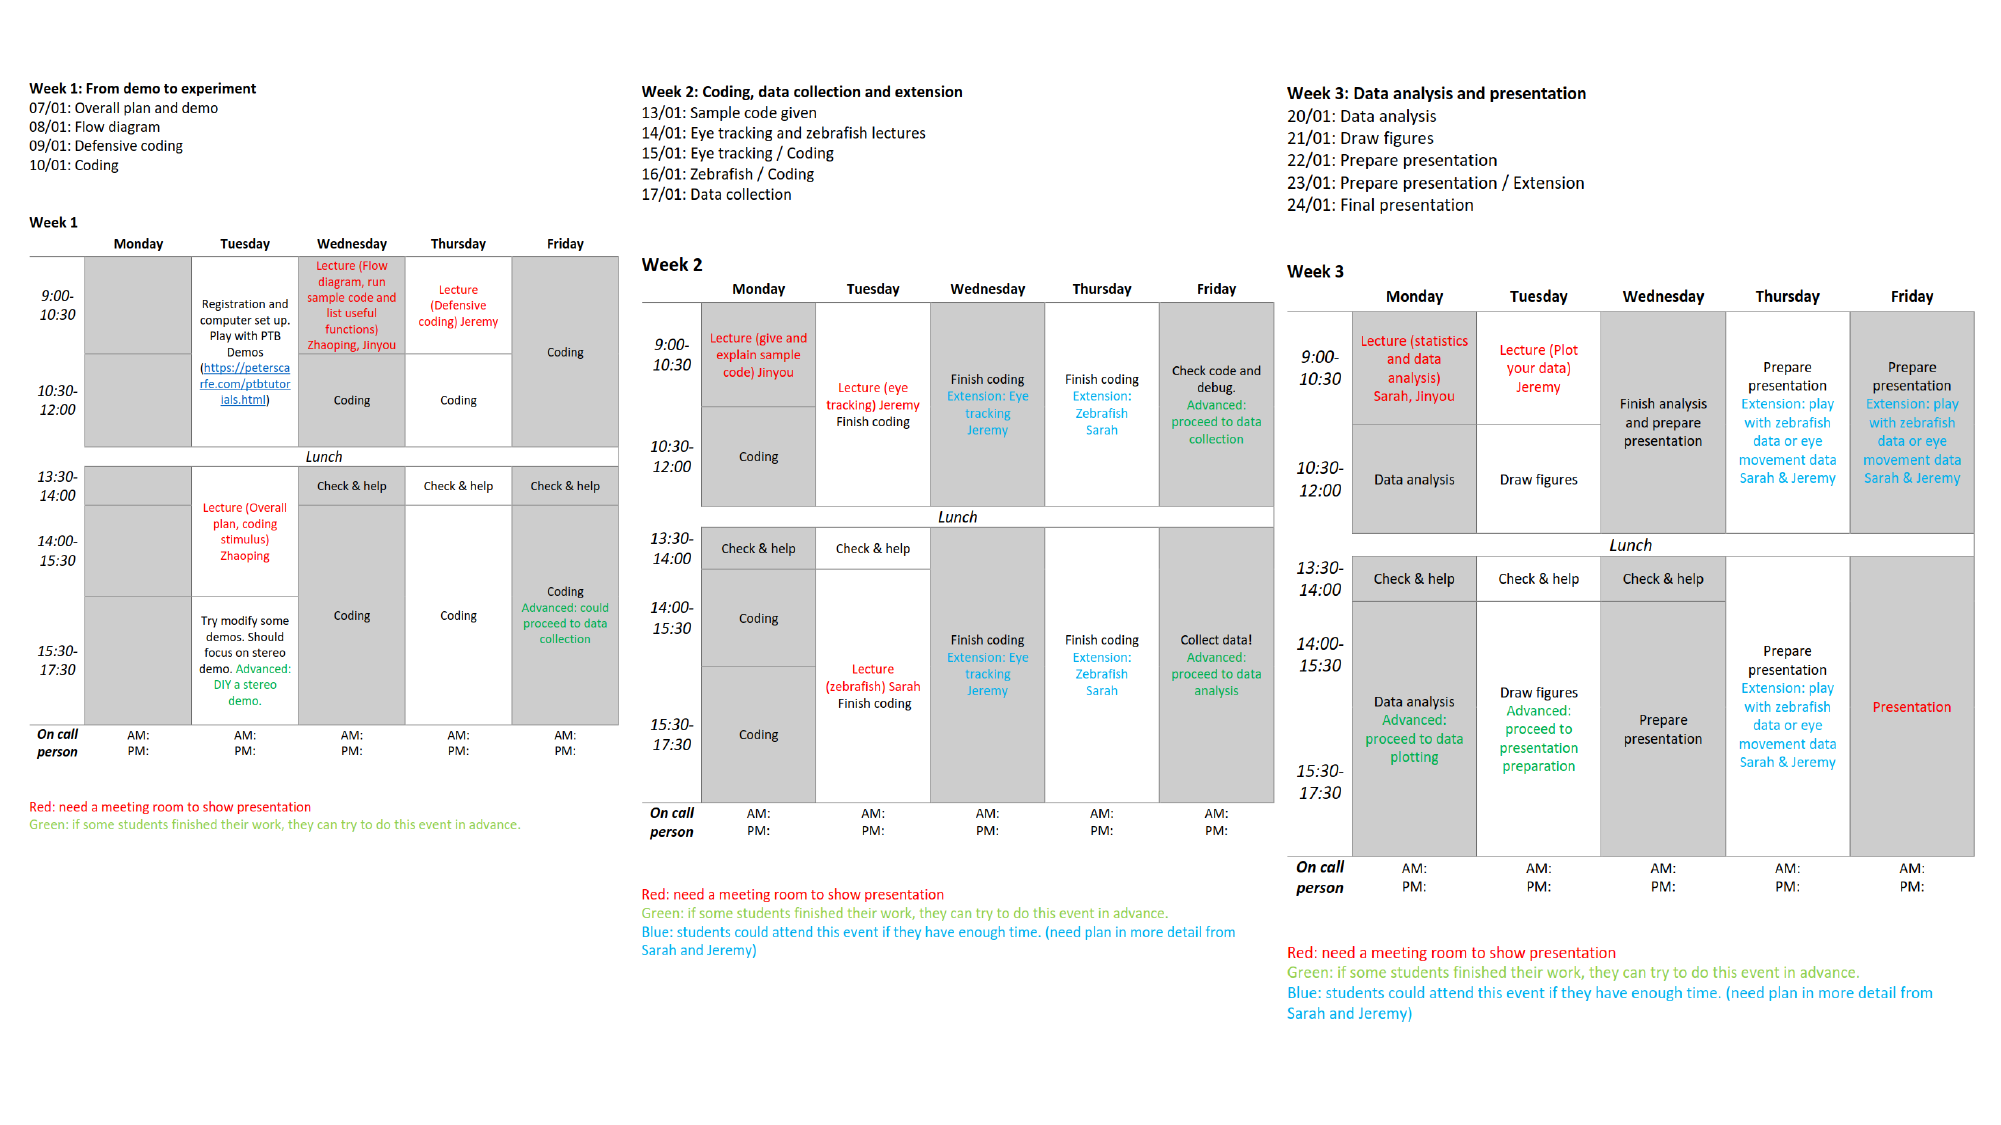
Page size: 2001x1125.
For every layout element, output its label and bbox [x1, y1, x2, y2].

picture [18, 75, 1980, 1026]
